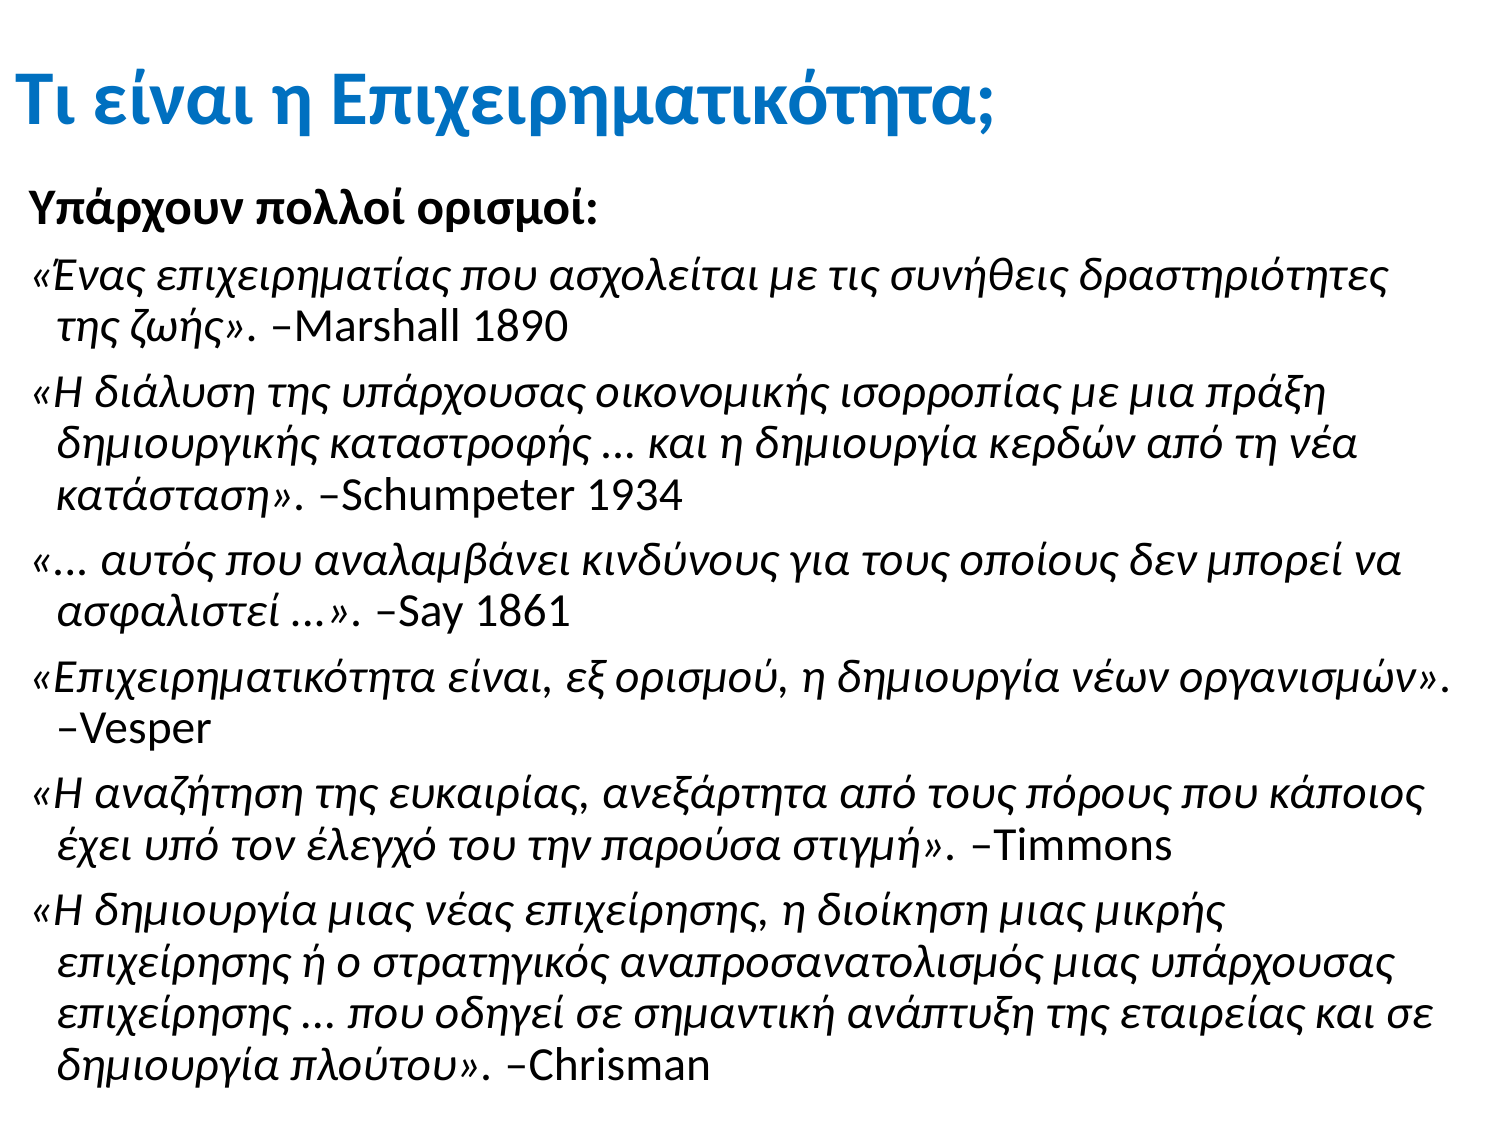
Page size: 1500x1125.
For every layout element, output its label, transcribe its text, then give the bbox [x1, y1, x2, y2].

title Τι είναι η Επιχειρηματικότητα; [0, 50, 1500, 149]
list Υπάρχουν πολλοί ορισμοί: «Ένας επιχειρηματίας που ασχολείται με τις συνήθεις δραστηριότητες της ζωής». –Marshall 1890 «Η διάλυση της υπάρχουσας οικονομικής ισορροπίας με μια πράξη δημιουργικής καταστροφής ... και η δημιουργία κερδών από τη νέα κατάσταση». –Schumpeter 1934 «... αυτός που αναλαμβάνει κινδύνους για τους οποίους δεν μπορεί να ασφαλιστεί ...». –Say 1861 «Επιχειρηματικότητα είναι, εξ ορισμού, η δημιουργία νέων οργανισμών». –Vesper «Η αναζήτηση της ευκαιρίας, ανεξάρτητα από τους πόρους που κάποιος έχει υπό τον έλεγχό του την παρούσα στιγμή». –Timmons «Η δημιουργία μιας νέας επιχείρησης, η διοίκηση μιας μικρής επιχείρησης ή ο στρατηγικός αναπροσανατολισμός μιας υπάρχουσας επιχείρησης ... που οδηγεί σε σημαντική ανάπτυξη της εταιρείας και σε δημιουργία πλούτου». –Chrisman [14, 172, 1479, 1103]
